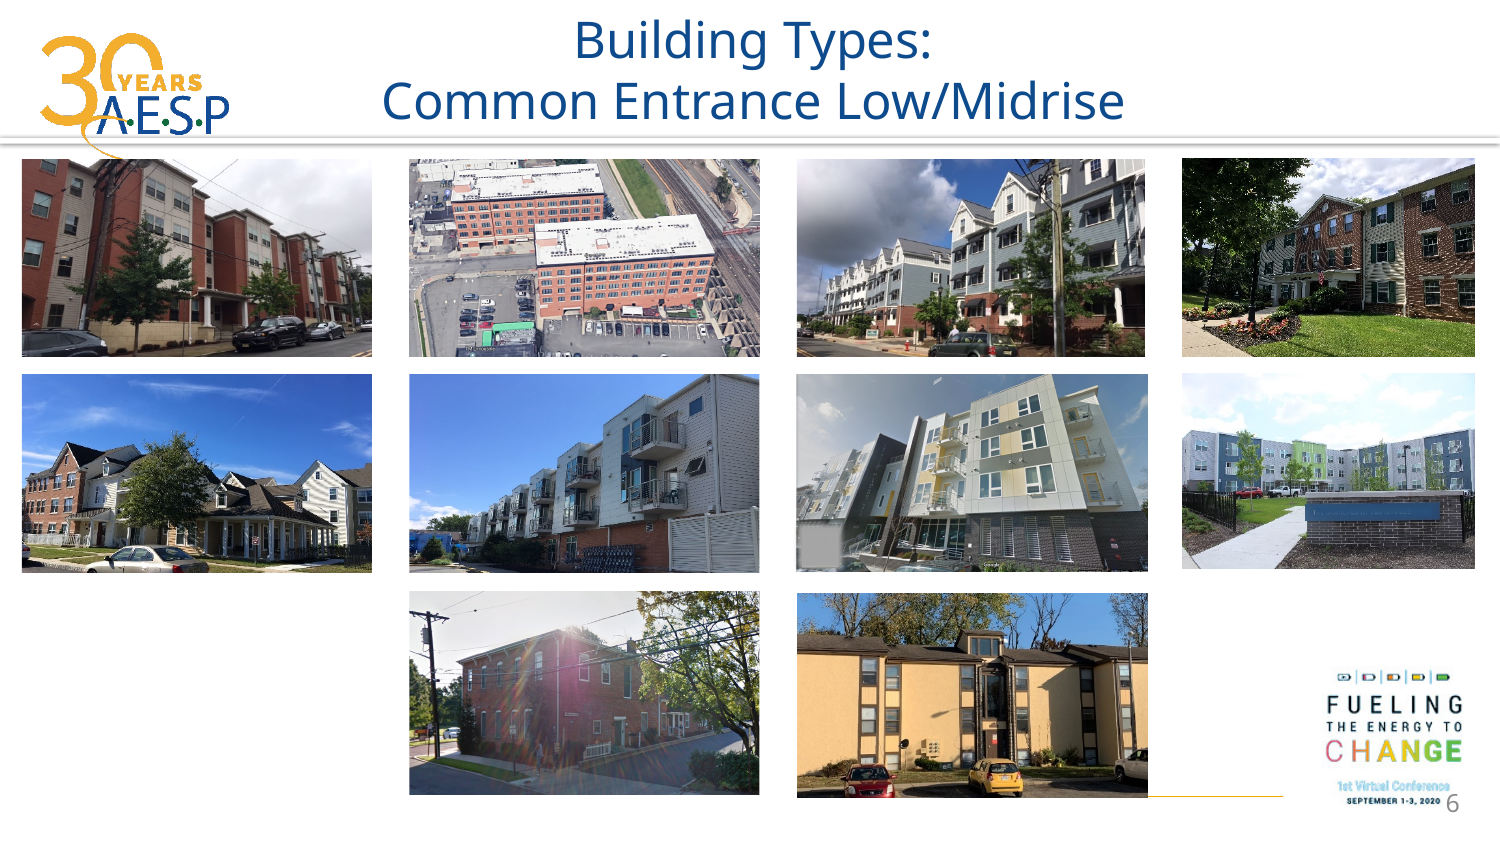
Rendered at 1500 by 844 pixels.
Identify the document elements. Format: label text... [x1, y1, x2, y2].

title Building Types: Common Entrance Low/Midrise [0, 0, 1500, 138]
picture [0, 138, 1500, 844]
slide_number 6 [1412, 782, 1475, 828]
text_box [1182, 373, 1475, 569]
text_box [793, 374, 1148, 574]
